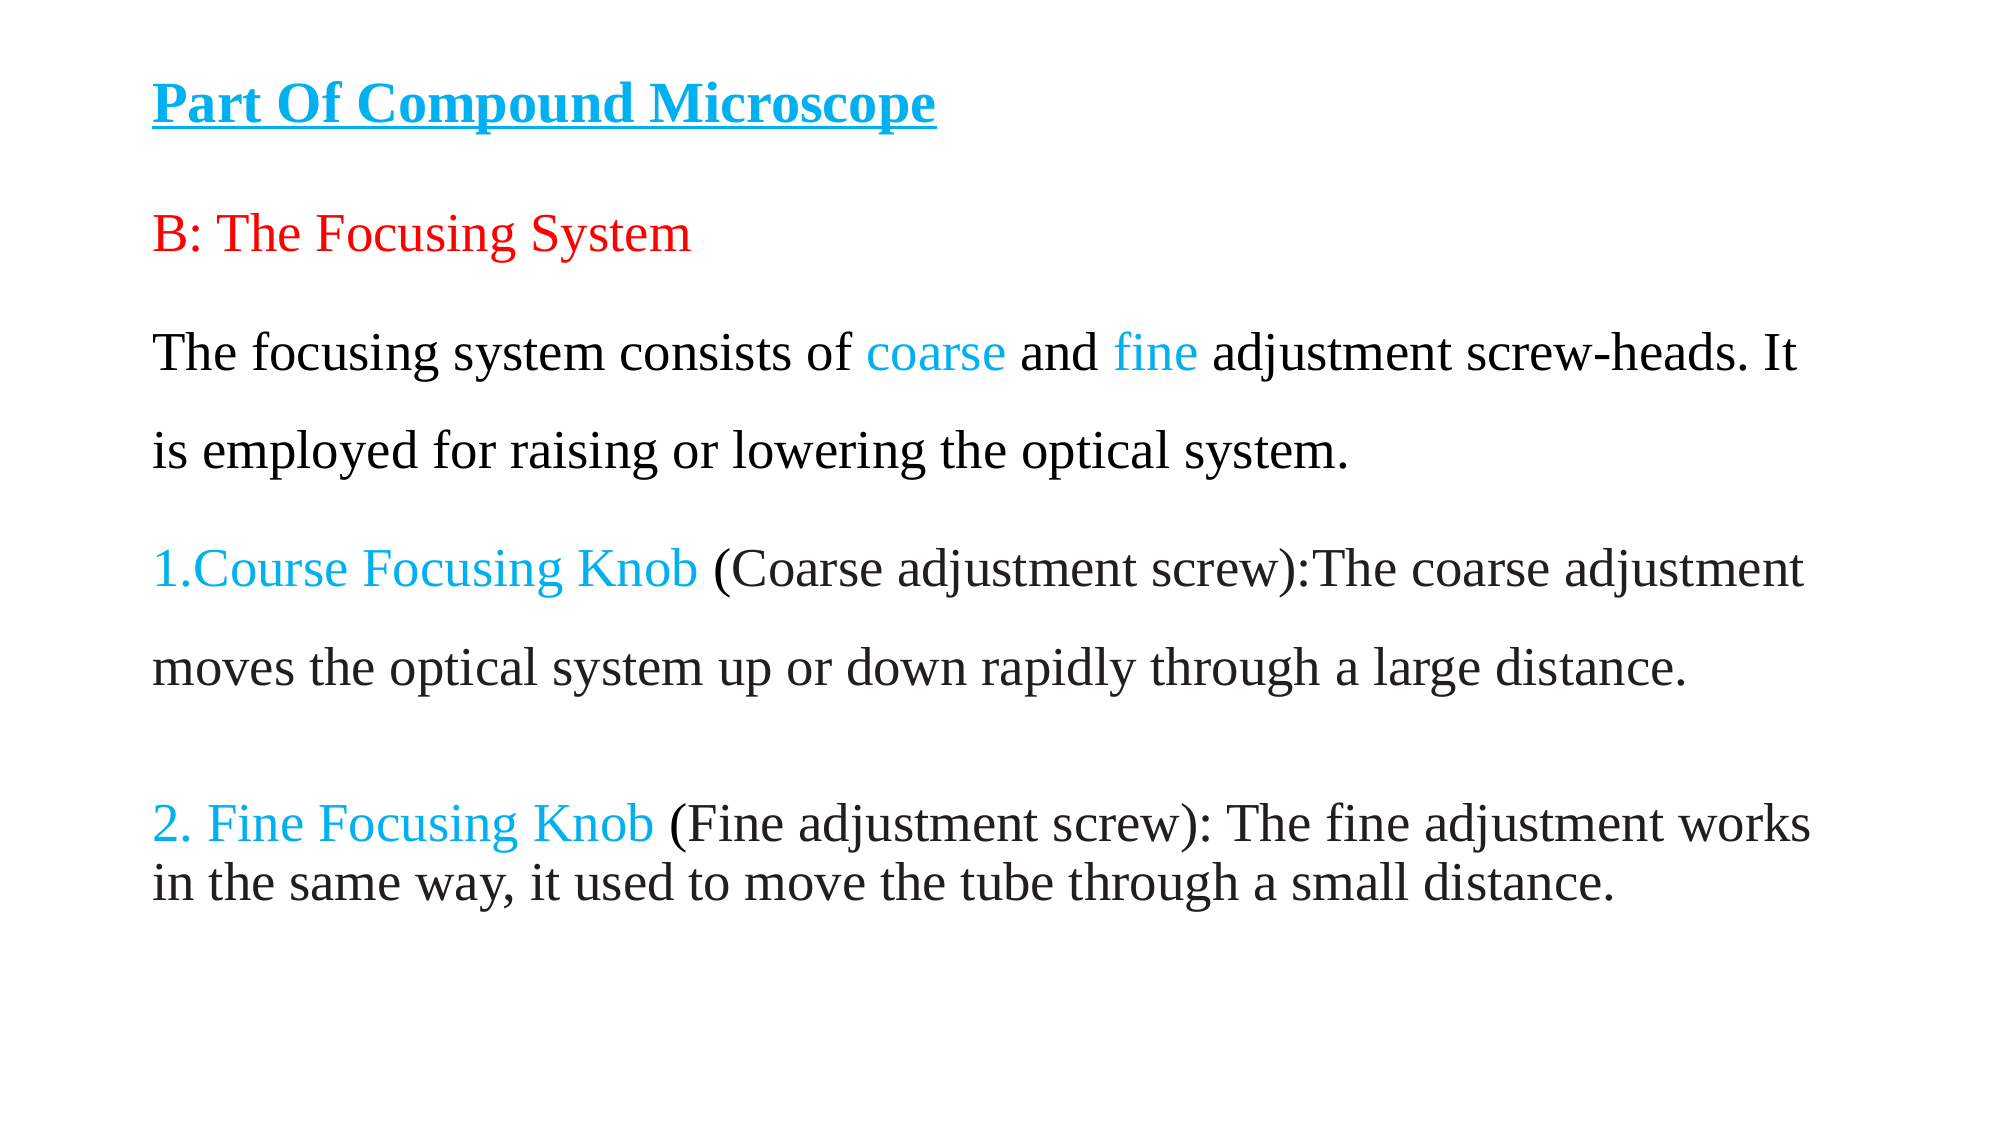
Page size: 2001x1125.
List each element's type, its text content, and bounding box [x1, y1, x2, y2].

title Part Of Compound Microscope [137, 48, 1863, 159]
list B: The Focusing System The focusing system consists of coarse and fine adjustment screw-heads. It is employed for raising or lowering the optical system. 1.Course Focusing Knob (Coarse adjustment screw):The coarse adjustment moves the optical system up or down rapidly through a large distance. 2. Fine Focusing Knob (Fine adjustment screw): The fine adjustment works in the same way, it used to move the tube through a small distance. [137, 197, 1863, 1040]
